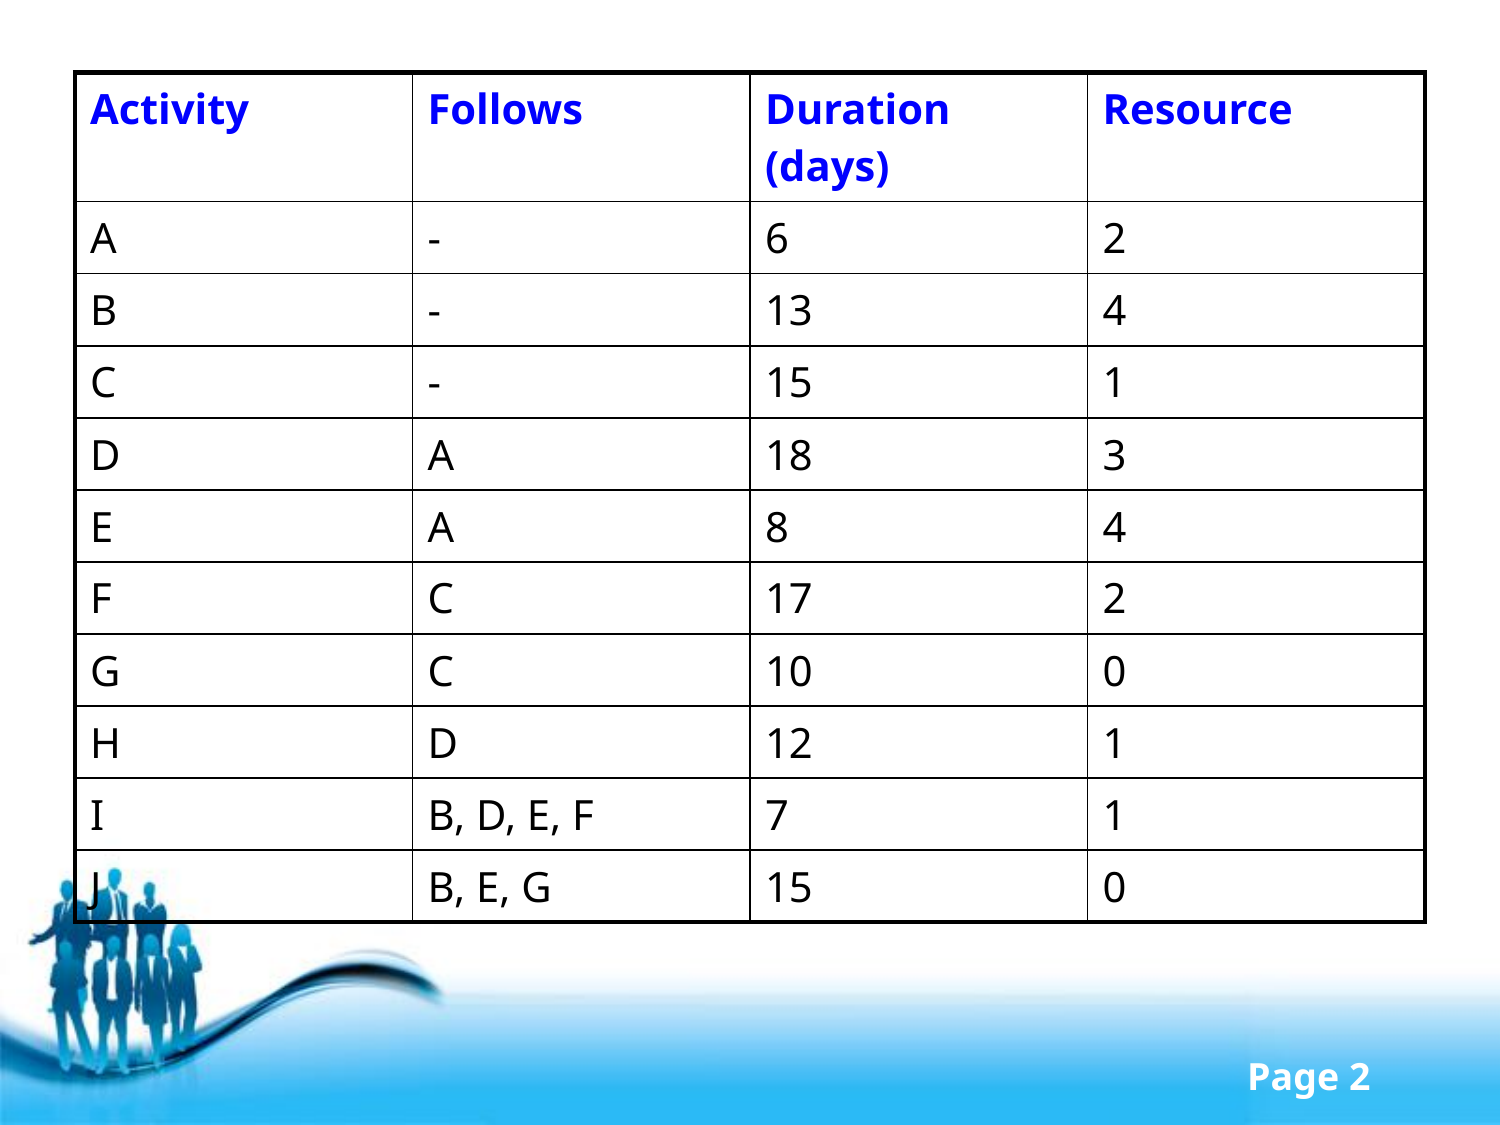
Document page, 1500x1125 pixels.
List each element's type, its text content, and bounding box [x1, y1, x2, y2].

table_cell A [413, 491, 749, 561]
table_cell G [77, 635, 412, 705]
table_cell 4 [1088, 274, 1423, 345]
table_cell 10 [751, 635, 1087, 705]
table_cell 3 [1088, 419, 1423, 489]
table_cell 15 [751, 851, 1087, 920]
table_cell B, D, E, F [413, 779, 749, 849]
table_cell - [413, 347, 749, 417]
table_cell C [413, 635, 749, 705]
table_cell 4 [1088, 491, 1423, 561]
table_cell A [77, 202, 412, 273]
table_cell 17 [751, 563, 1087, 633]
table_cell 0 [1088, 851, 1423, 920]
table_cell D [77, 419, 412, 489]
table_cell 0 [1088, 635, 1423, 705]
table_header Activity [77, 75, 412, 201]
table_cell H [77, 707, 412, 777]
table_cell C [413, 563, 749, 633]
table_cell 8 [751, 491, 1087, 561]
table_cell 2 [1088, 563, 1423, 633]
table_cell 18 [751, 419, 1087, 489]
picture [0, 0, 1500, 1125]
table_cell A [413, 419, 749, 489]
table_cell D [413, 707, 749, 777]
table_cell 1 [1088, 779, 1423, 849]
table_header Resource [1088, 75, 1423, 201]
table_cell 13 [751, 274, 1087, 345]
table_header Follows [413, 75, 749, 201]
table_header Duration (days) [751, 75, 1087, 201]
table_cell 1 [1088, 347, 1423, 417]
table_cell - [413, 202, 749, 273]
table_cell 12 [751, 707, 1087, 777]
table_cell B, E, G [413, 851, 749, 920]
table_cell 2 [1088, 202, 1423, 273]
table_cell F [77, 563, 412, 633]
table_cell 15 [751, 347, 1087, 417]
table_cell J [77, 851, 412, 920]
table_cell 6 [751, 202, 1087, 273]
table_cell 7 [751, 779, 1087, 849]
table_cell B [77, 274, 412, 345]
table_cell 1 [1088, 707, 1423, 777]
table_cell I [77, 779, 412, 849]
table_cell - [413, 274, 749, 345]
table_cell C [77, 347, 412, 417]
picture [58, 1002, 63, 1011]
table_cell E [77, 491, 412, 561]
